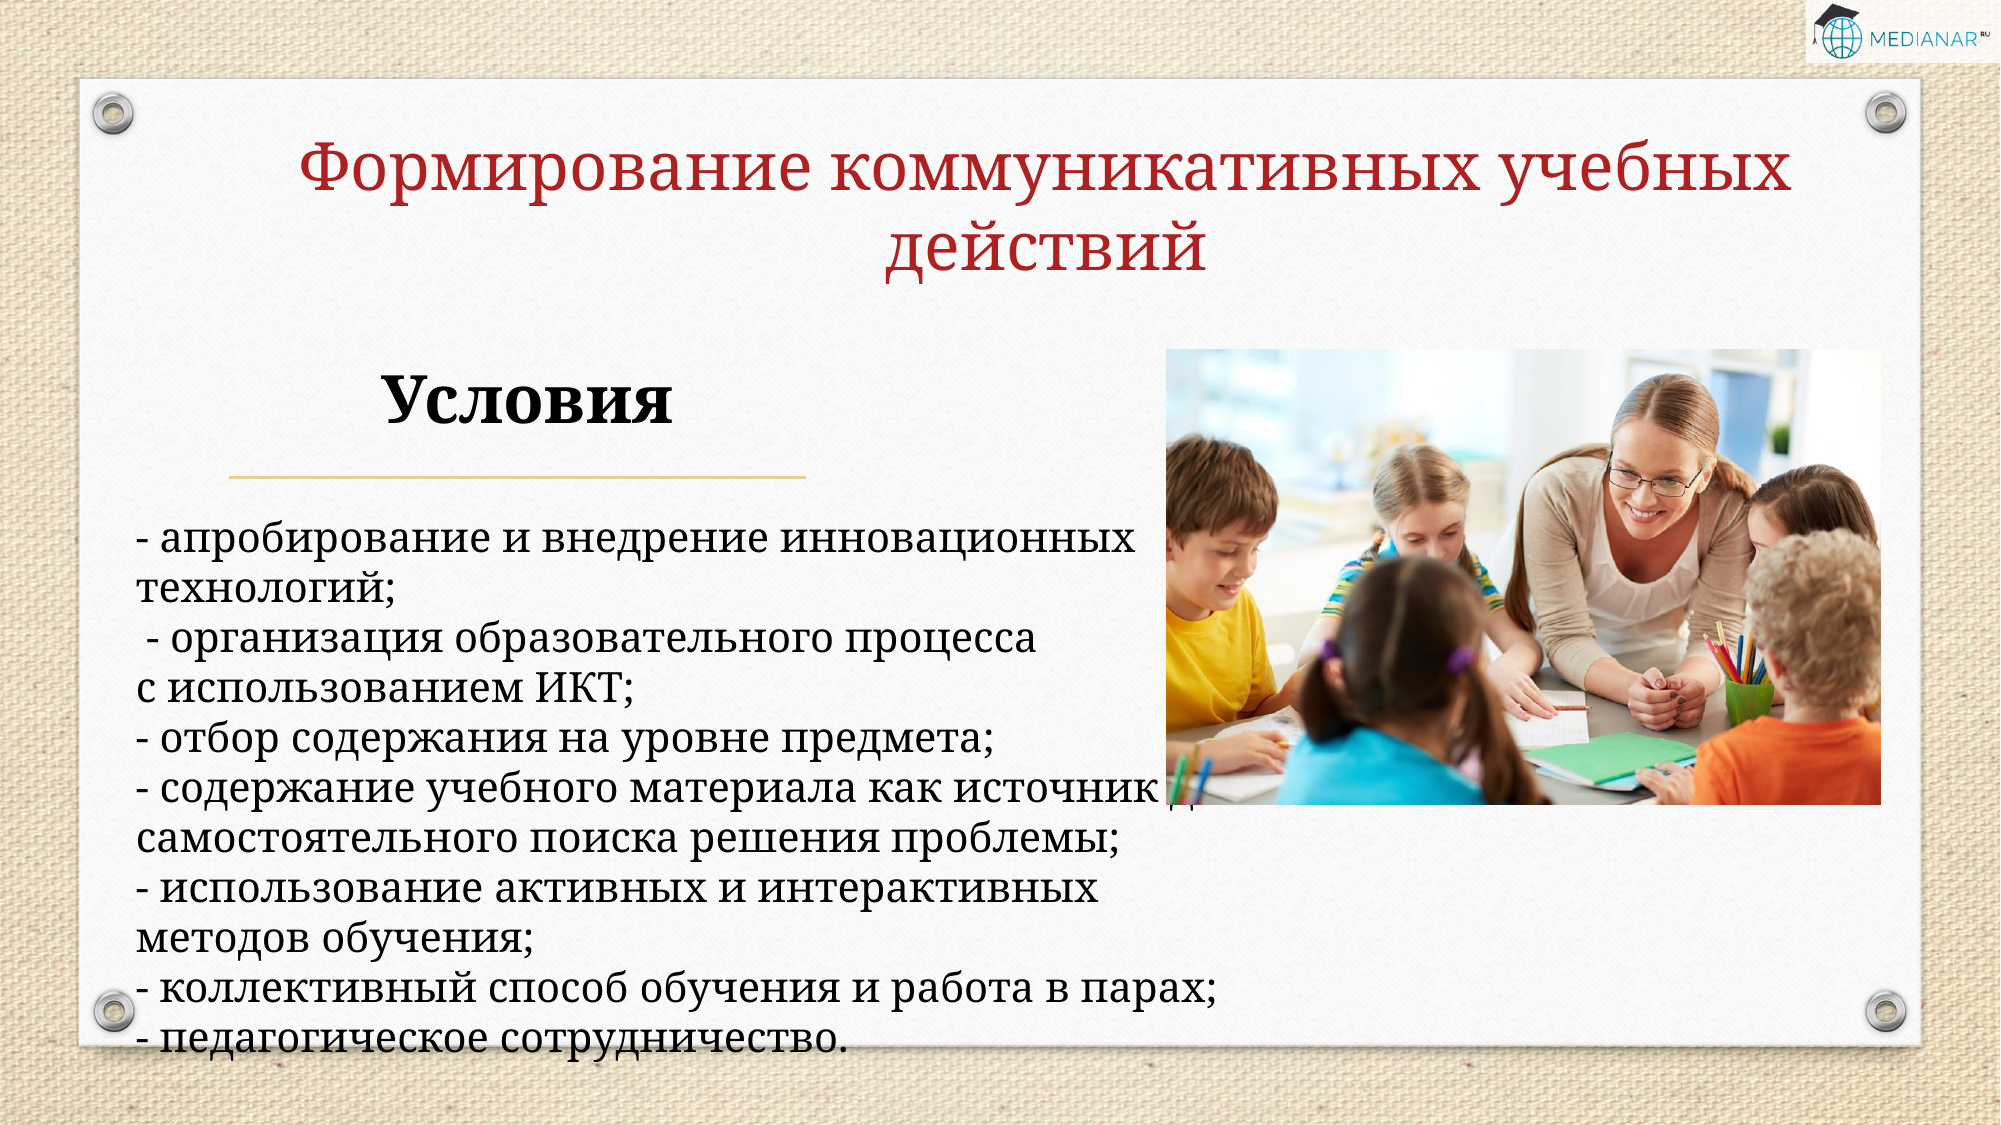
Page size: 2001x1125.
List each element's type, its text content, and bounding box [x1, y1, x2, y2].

text_box - апробирование и внедрение инновационных технологий; - организация образовательного процесса с использованием ИКТ; - отбор содержания на уровне предмета; - содержание учебного материала как источник для самостоятельного поиска решения проблемы; - использование активных и интерактивных методов обучения; - коллективный способ обучения и работа в парах; - педагогическое сотрудничество. [121, 503, 1260, 1069]
text_box Формирование коммуникативных учебных действий [171, 113, 1922, 294]
picture [0, 0, 2001, 1125]
text_box Условия [208, 326, 846, 468]
